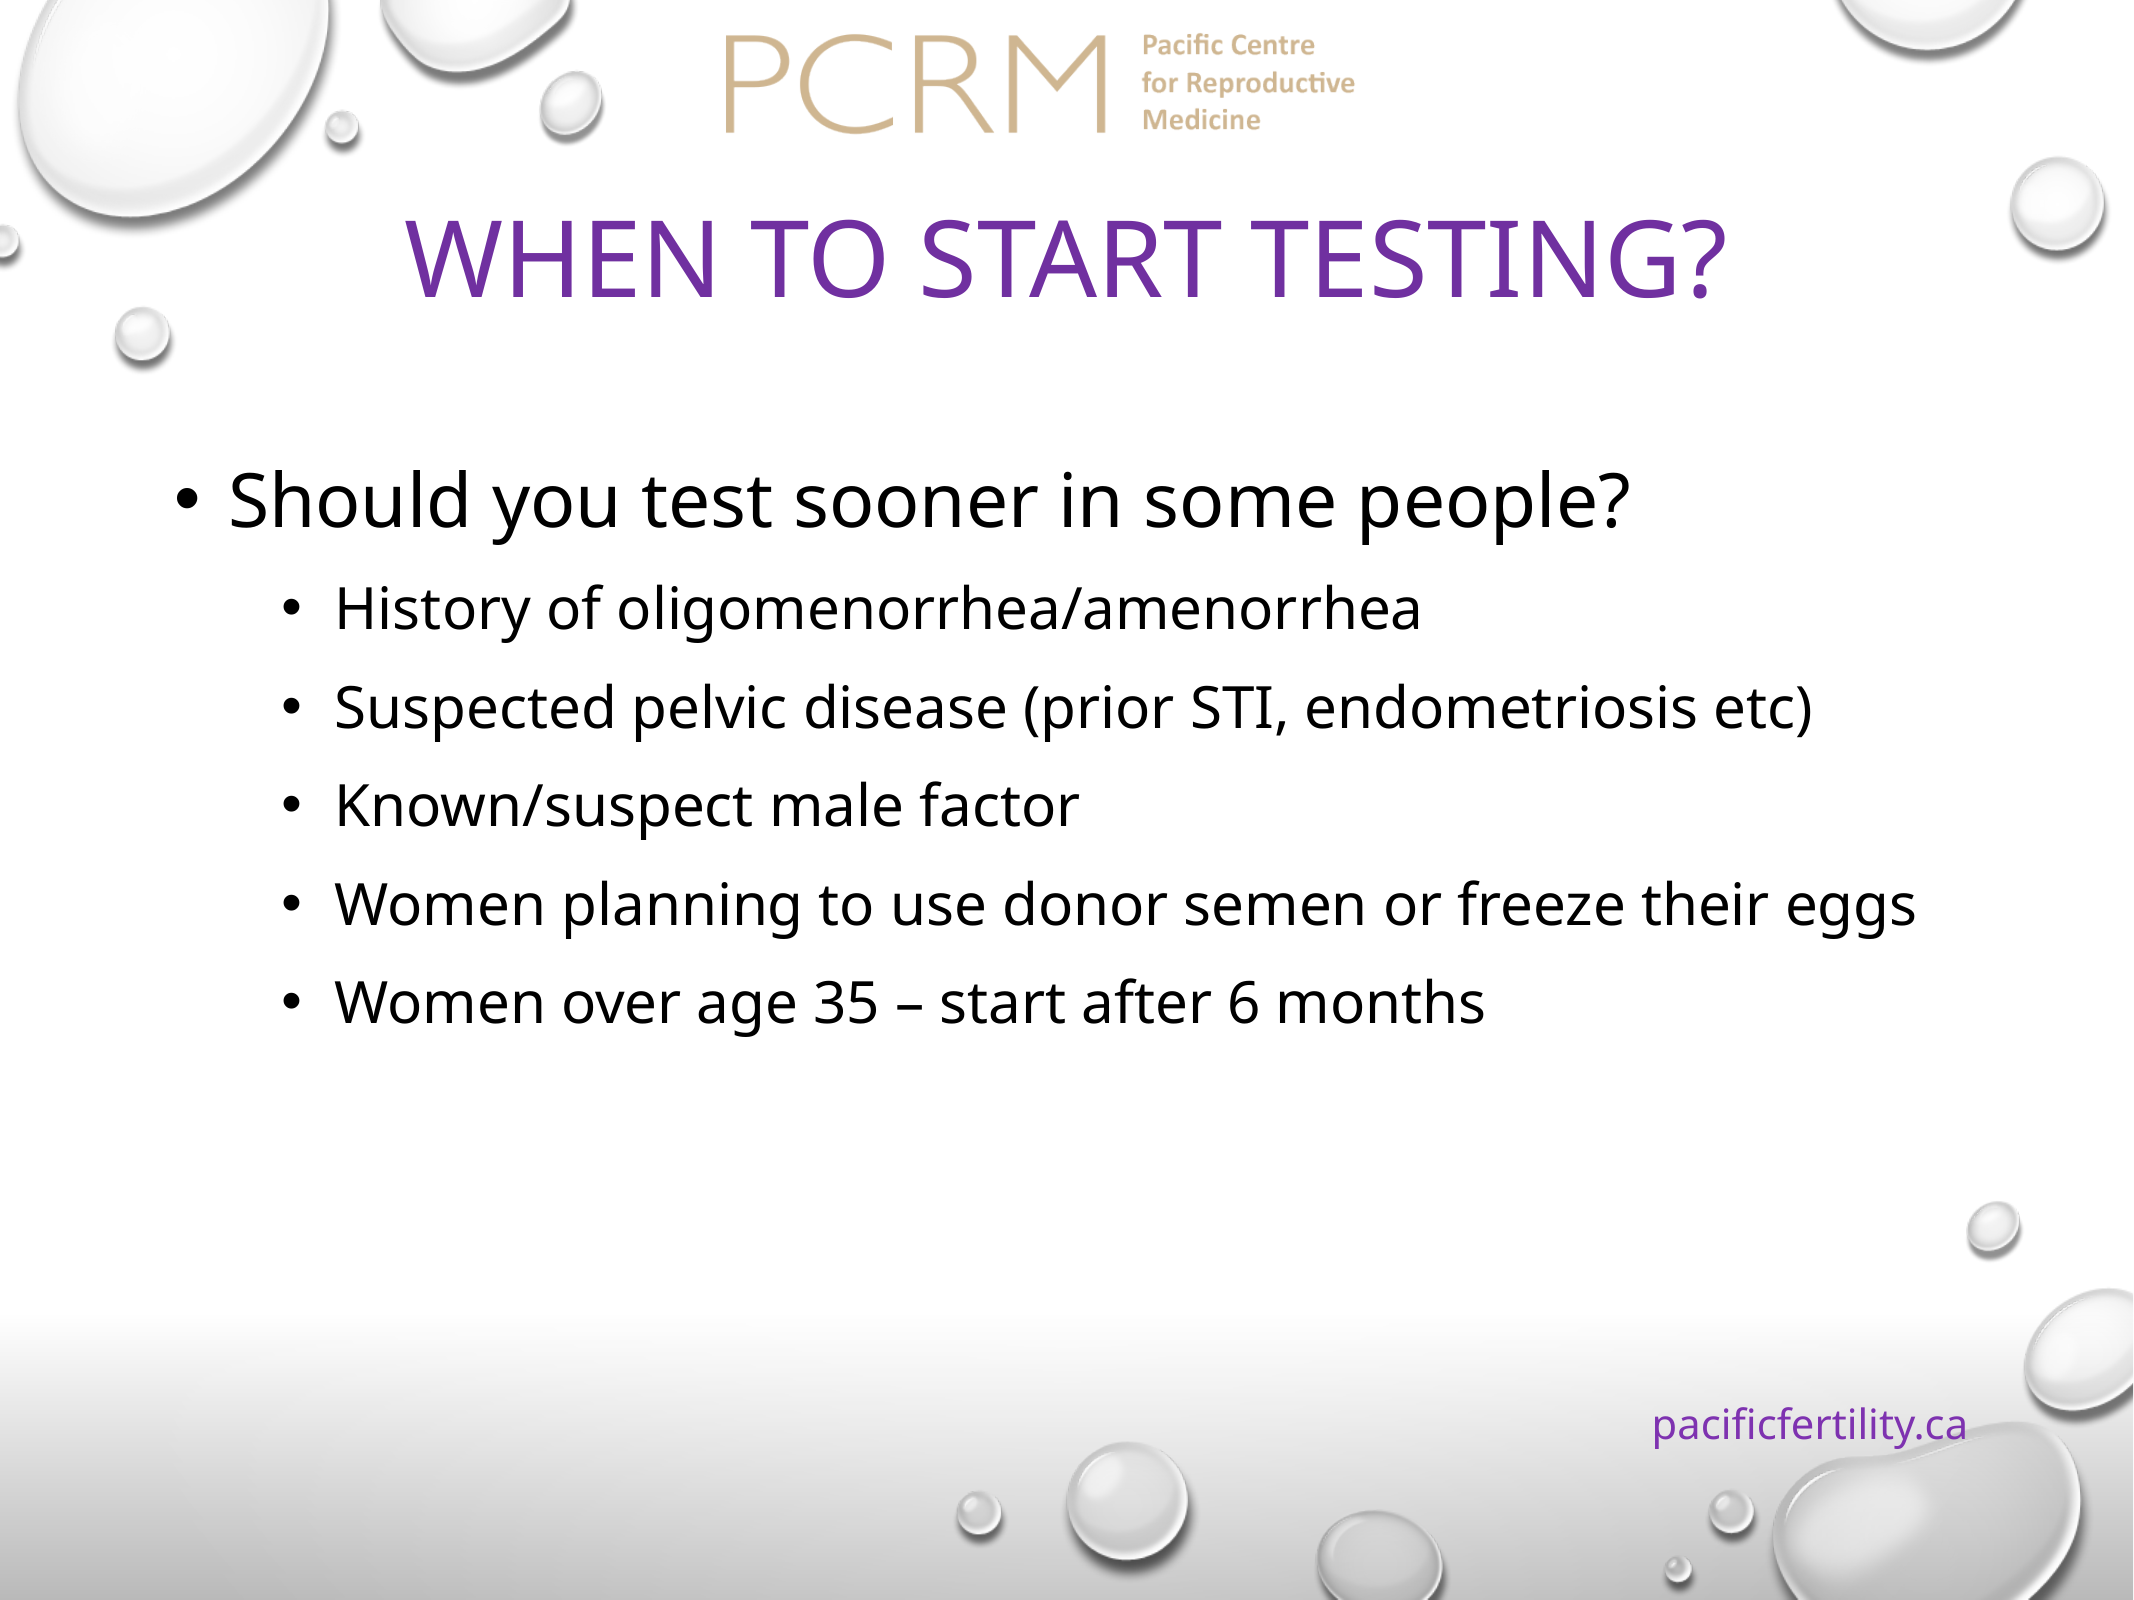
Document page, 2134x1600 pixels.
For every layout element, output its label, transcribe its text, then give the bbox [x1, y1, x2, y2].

title When to start testing? [159, 144, 1974, 382]
picture [0, 0, 2134, 1600]
list Should you test sooner in some people? History of oligomenorrhea/amenorrhea Suspected pelvic disease (prior STI, endometriosis etc) Known/suspect male factor Women planning to use donor semen or freeze their eggs Women over age 35 – start after 6 months [159, 427, 1974, 1352]
footer pacificfertility.ca [1636, 1390, 2020, 1476]
